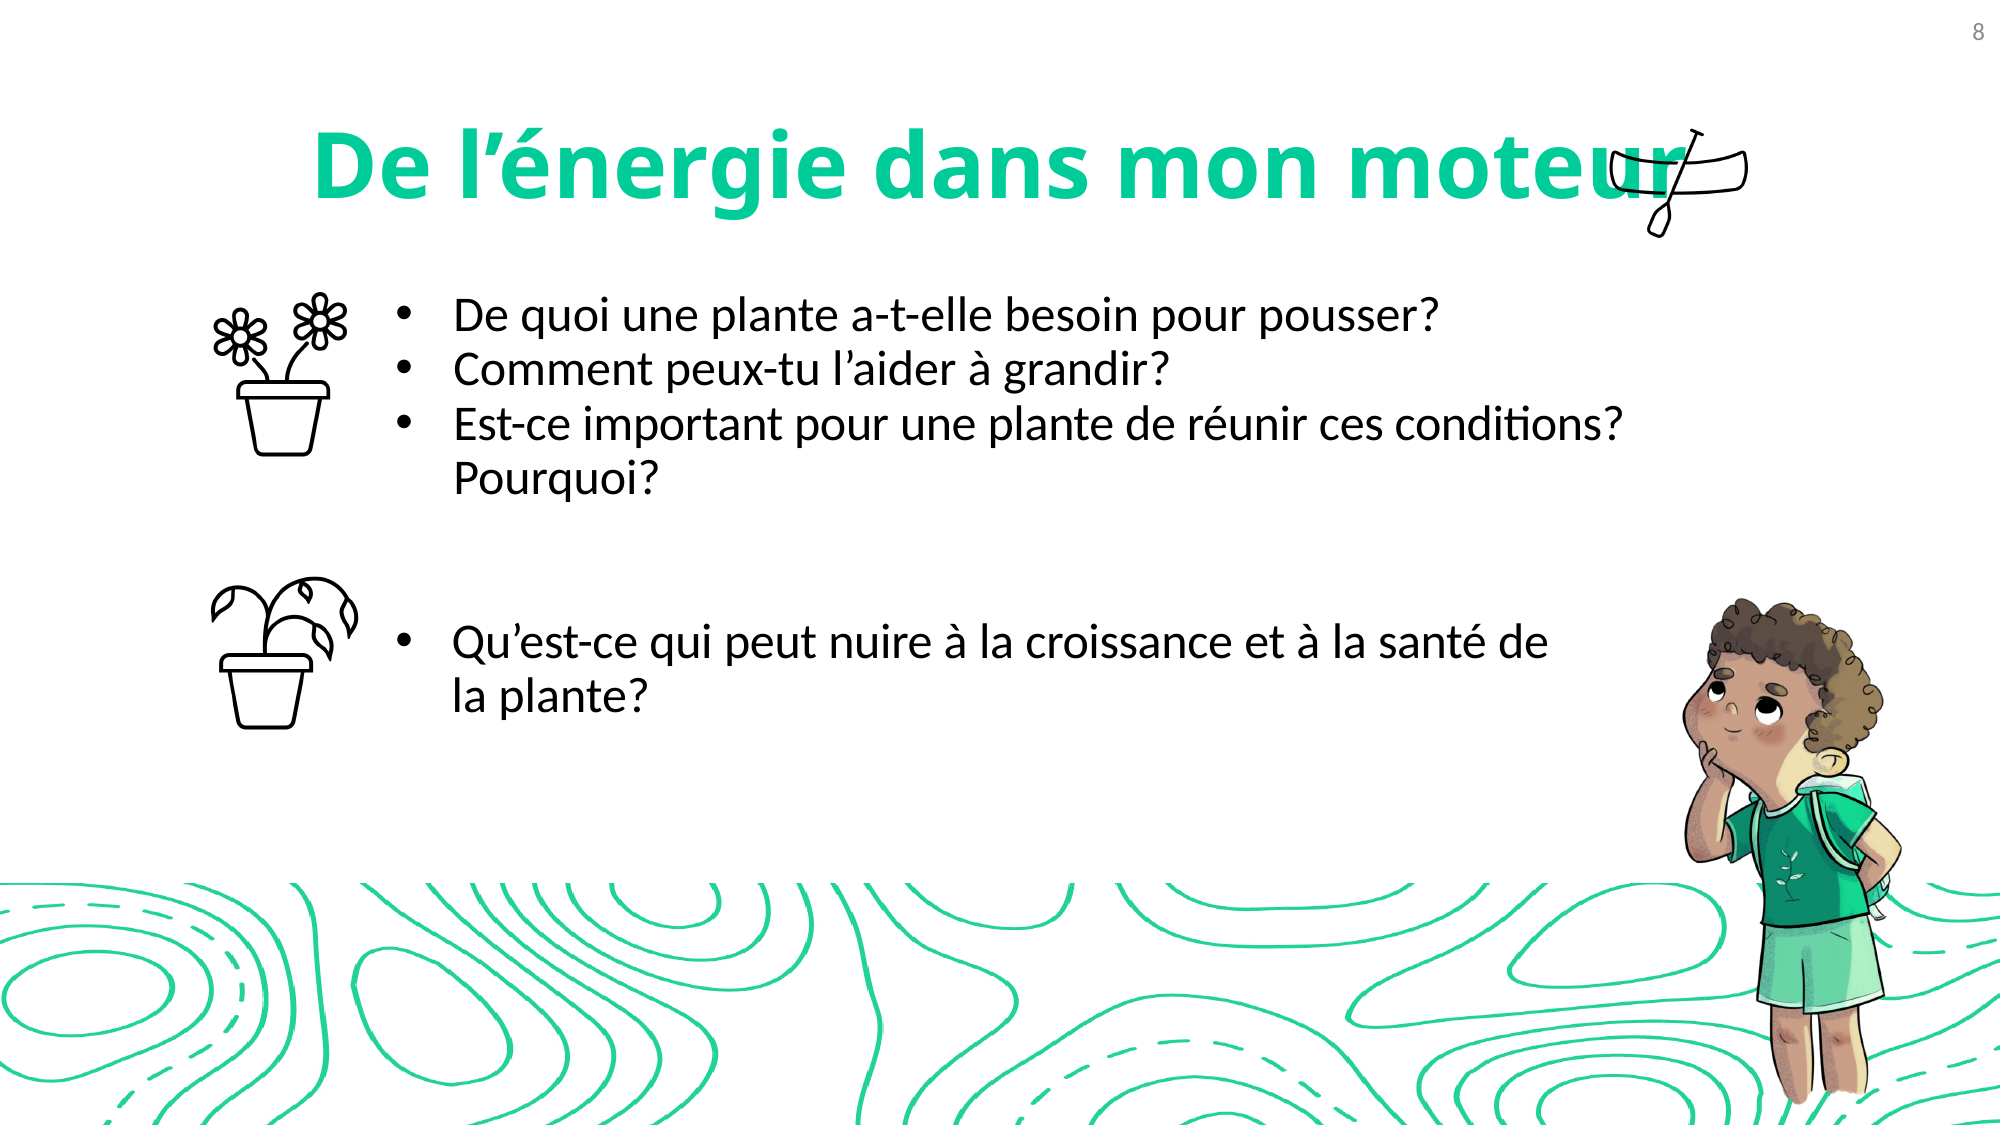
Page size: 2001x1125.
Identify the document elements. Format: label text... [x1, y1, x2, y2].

picture [0, 598, 2000, 1125]
picture [186, 280, 374, 468]
picture [186, 553, 374, 741]
title De l’énergie dans mon moteur [137, 59, 1863, 278]
list De quoi une plante a-t-elle besoin pour pousser? Comment peux-tu l’aider à grandir? Est-ce important pour une plante de réunir ces conditions? Pourquoi? Qu’est-ce qui peut nuire à la croissance et à la santé de la plante? [380, 280, 1676, 837]
picture [1603, 93, 1754, 244]
slide_number 8 [1550, 0, 2000, 61]
